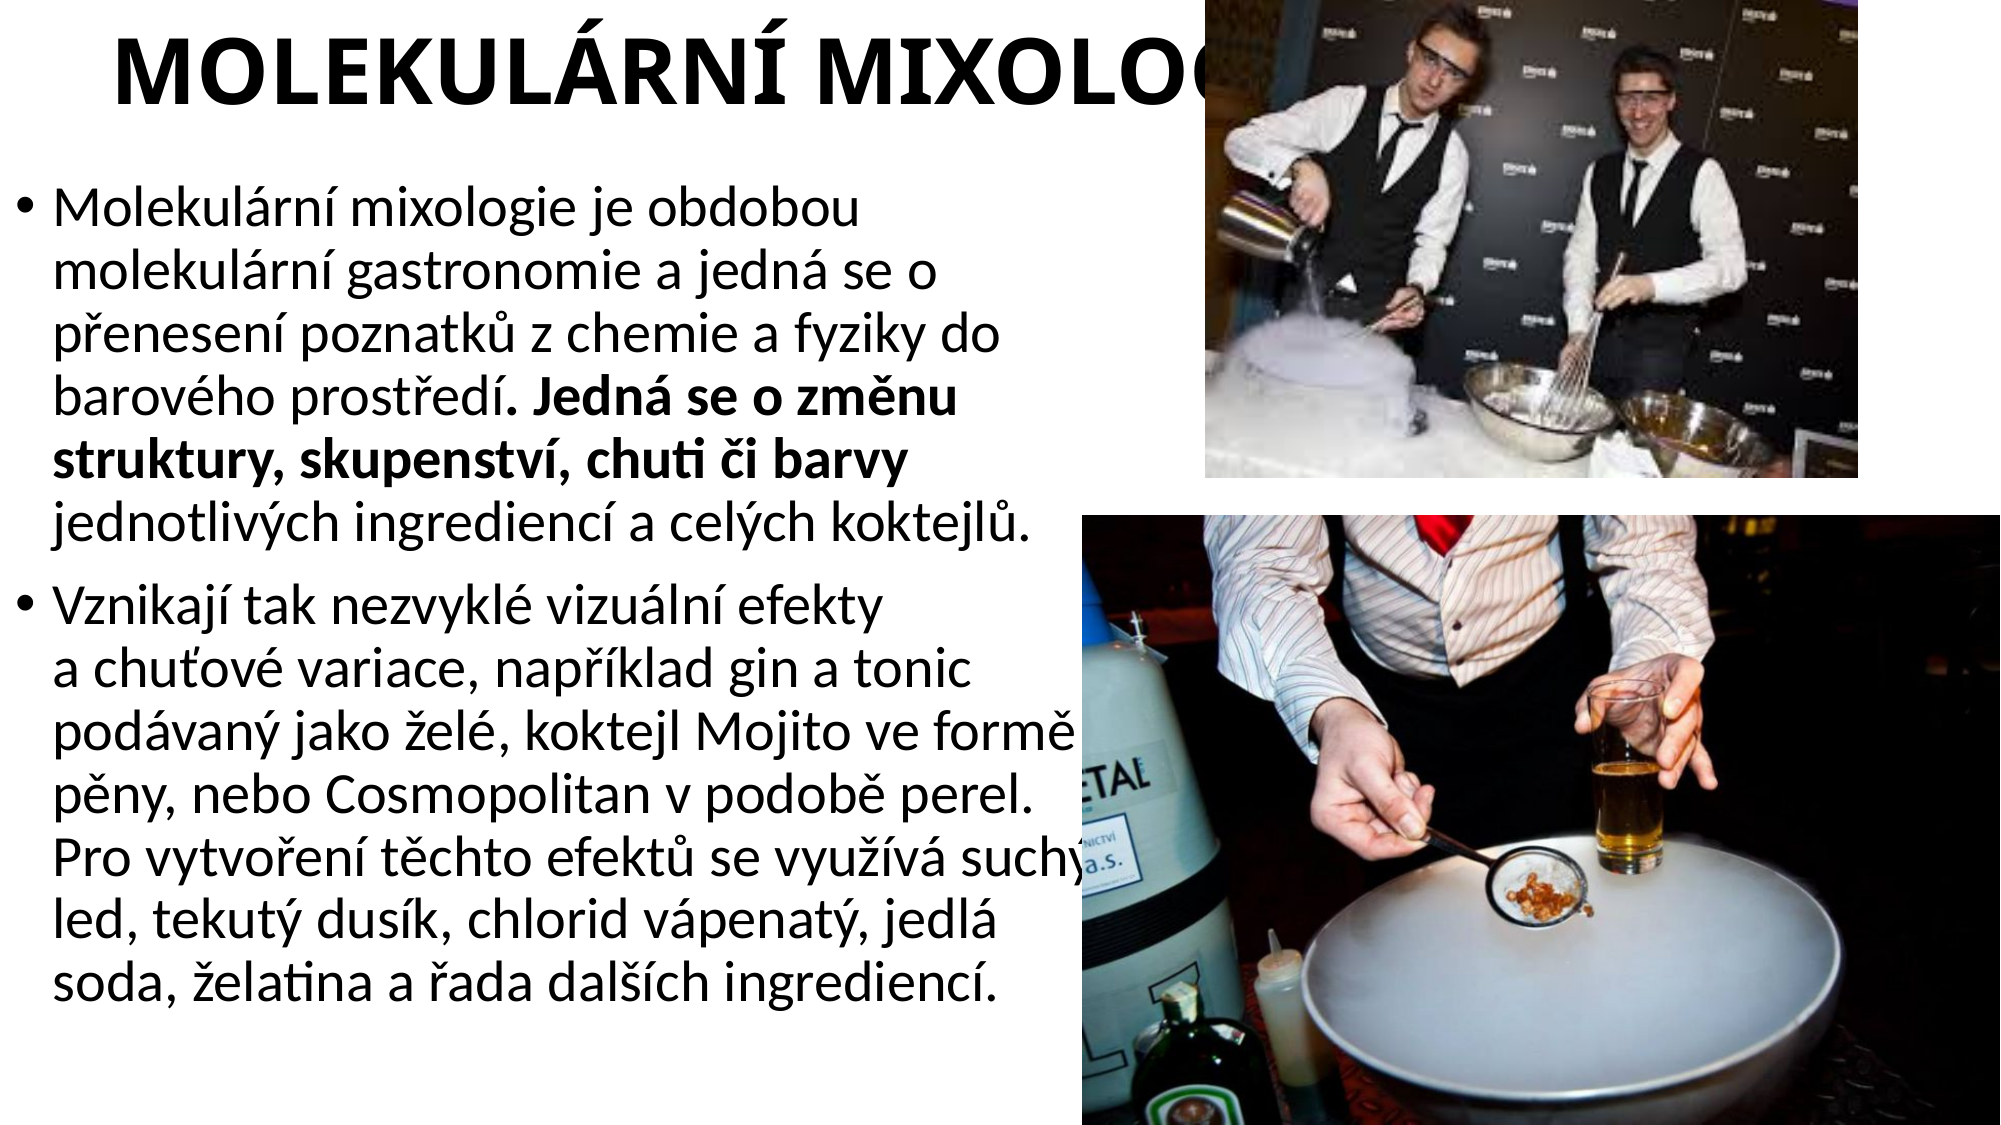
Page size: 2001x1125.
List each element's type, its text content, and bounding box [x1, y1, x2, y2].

picture [1205, 0, 1858, 478]
picture [1082, 515, 2000, 1125]
title Molekulární mixologie [95, 21, 1205, 239]
list Molekulární mixologie je obdobou molekulární gastronomie a jedná se o přenesení poznatků z chemie a fyziky do barového prostředí. Jedná se o změnu struktury, skupenství, chuti či barvy jednotlivých ingrediencí a celých koktejlů. Vznikají tak nezvyklé vizuální efekty a chuťové variace, například gin a tonic podávaný jako želé, koktejl Mojito ve formě pěny, nebo Cosmopolitan v podobě perel. Pro vytvoření těchto efektů se využívá suchý led, tekutý dusík, chlorid vápenatý, jedlá soda, želatina a řada dalších ingrediencí. [0, 169, 1112, 1125]
